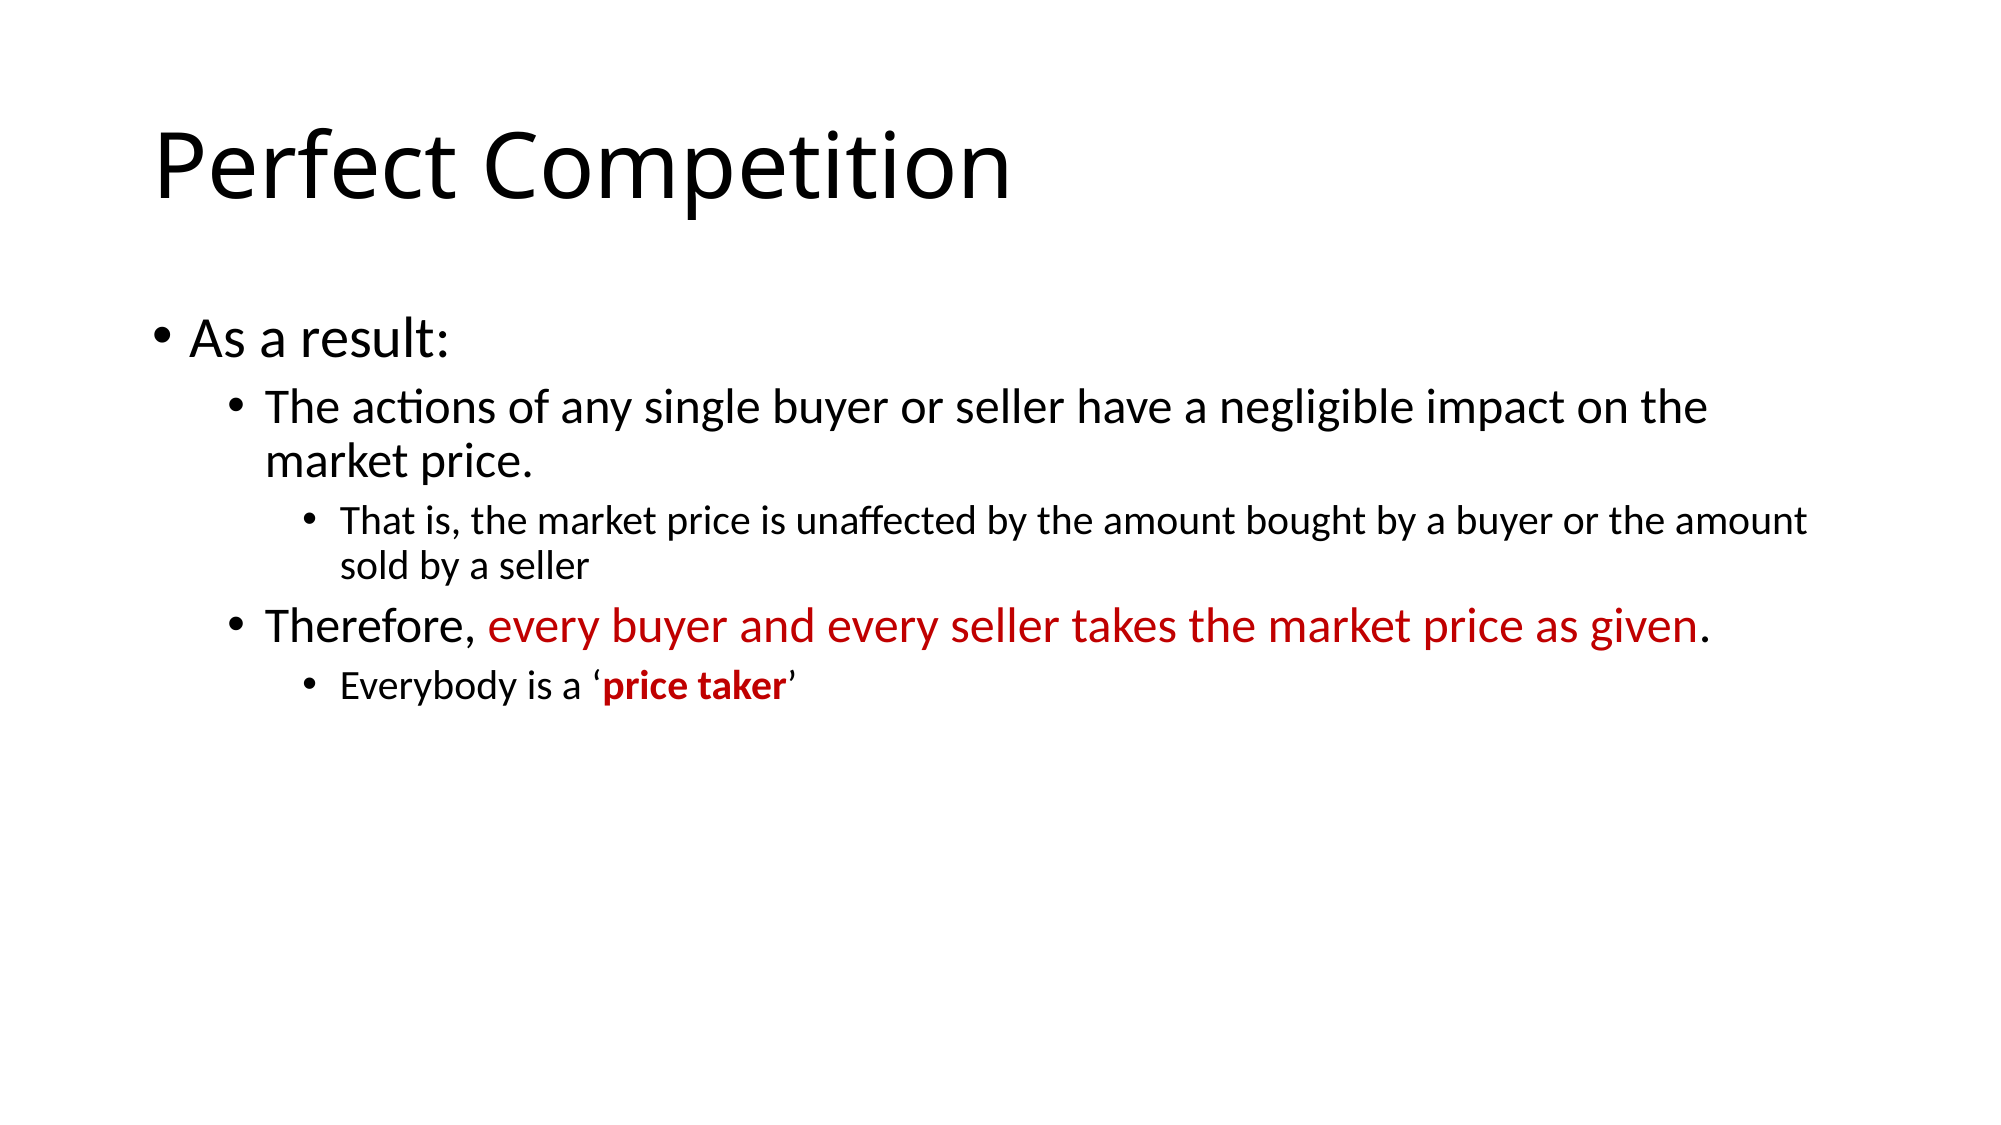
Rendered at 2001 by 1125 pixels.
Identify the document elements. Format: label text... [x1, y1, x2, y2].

title Perfect Competition [137, 59, 1863, 278]
list As a result: The actions of any single buyer or seller have a negligible impact on the market price. That is, the market price is unaffected by the amount bought by a buyer or the amount sold by a seller Therefore, every buyer and every seller takes the market price as given. Everybody is a ‘price taker’ [137, 299, 1863, 1014]
